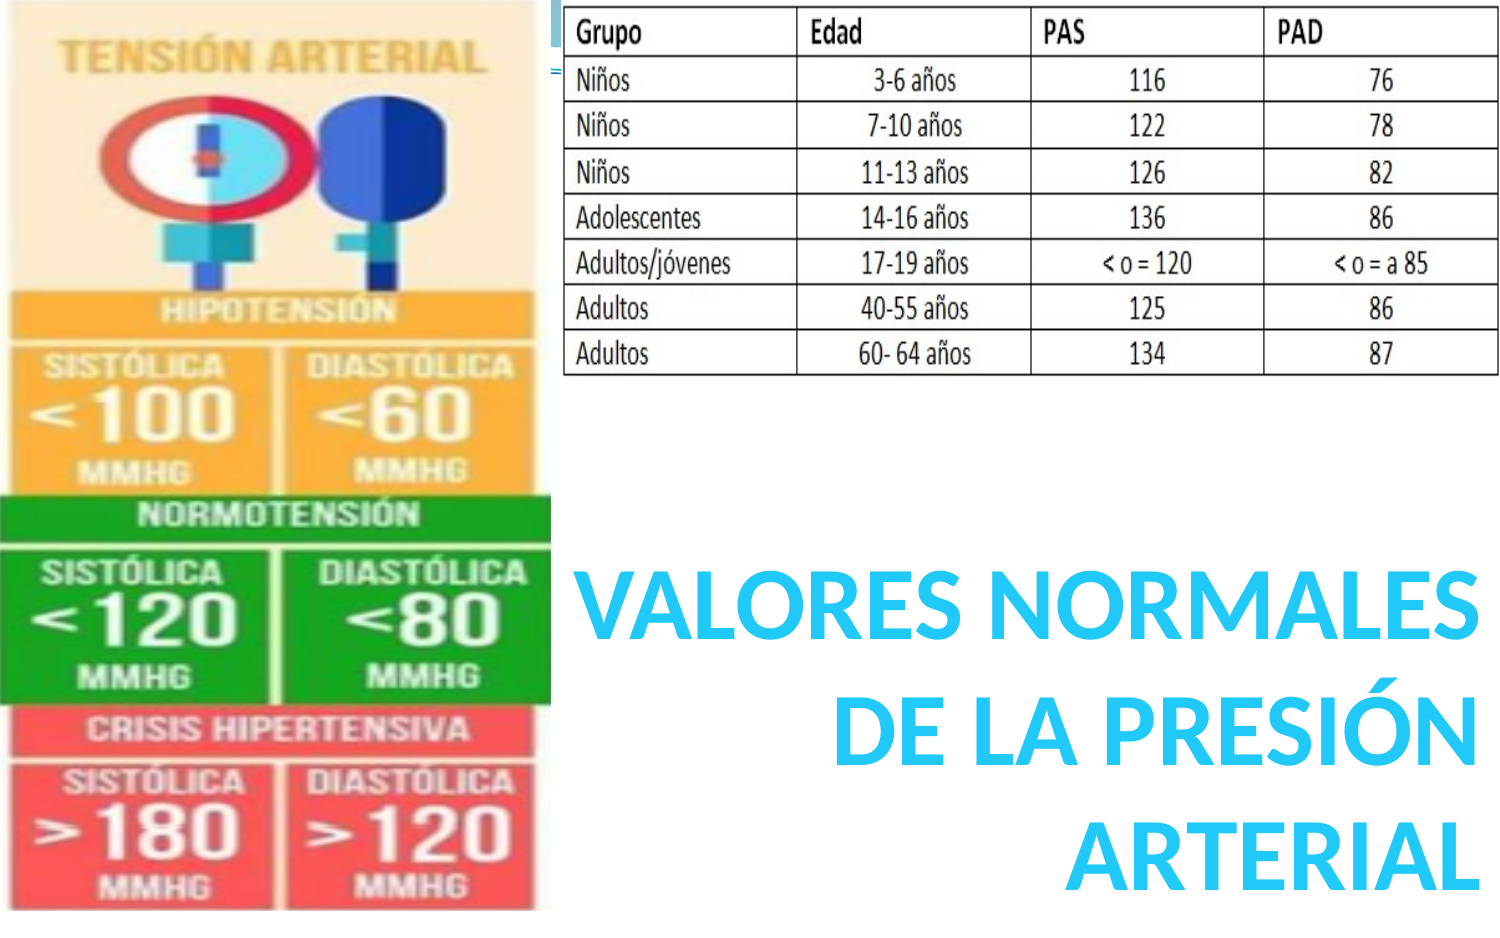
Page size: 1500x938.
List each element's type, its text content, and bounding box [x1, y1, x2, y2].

picture [0, 0, 552, 912]
title VALORES NORMALES DE LA PRESIÓN ARTERIAL [556, 688, 1483, 911]
picture [560, 0, 1500, 379]
